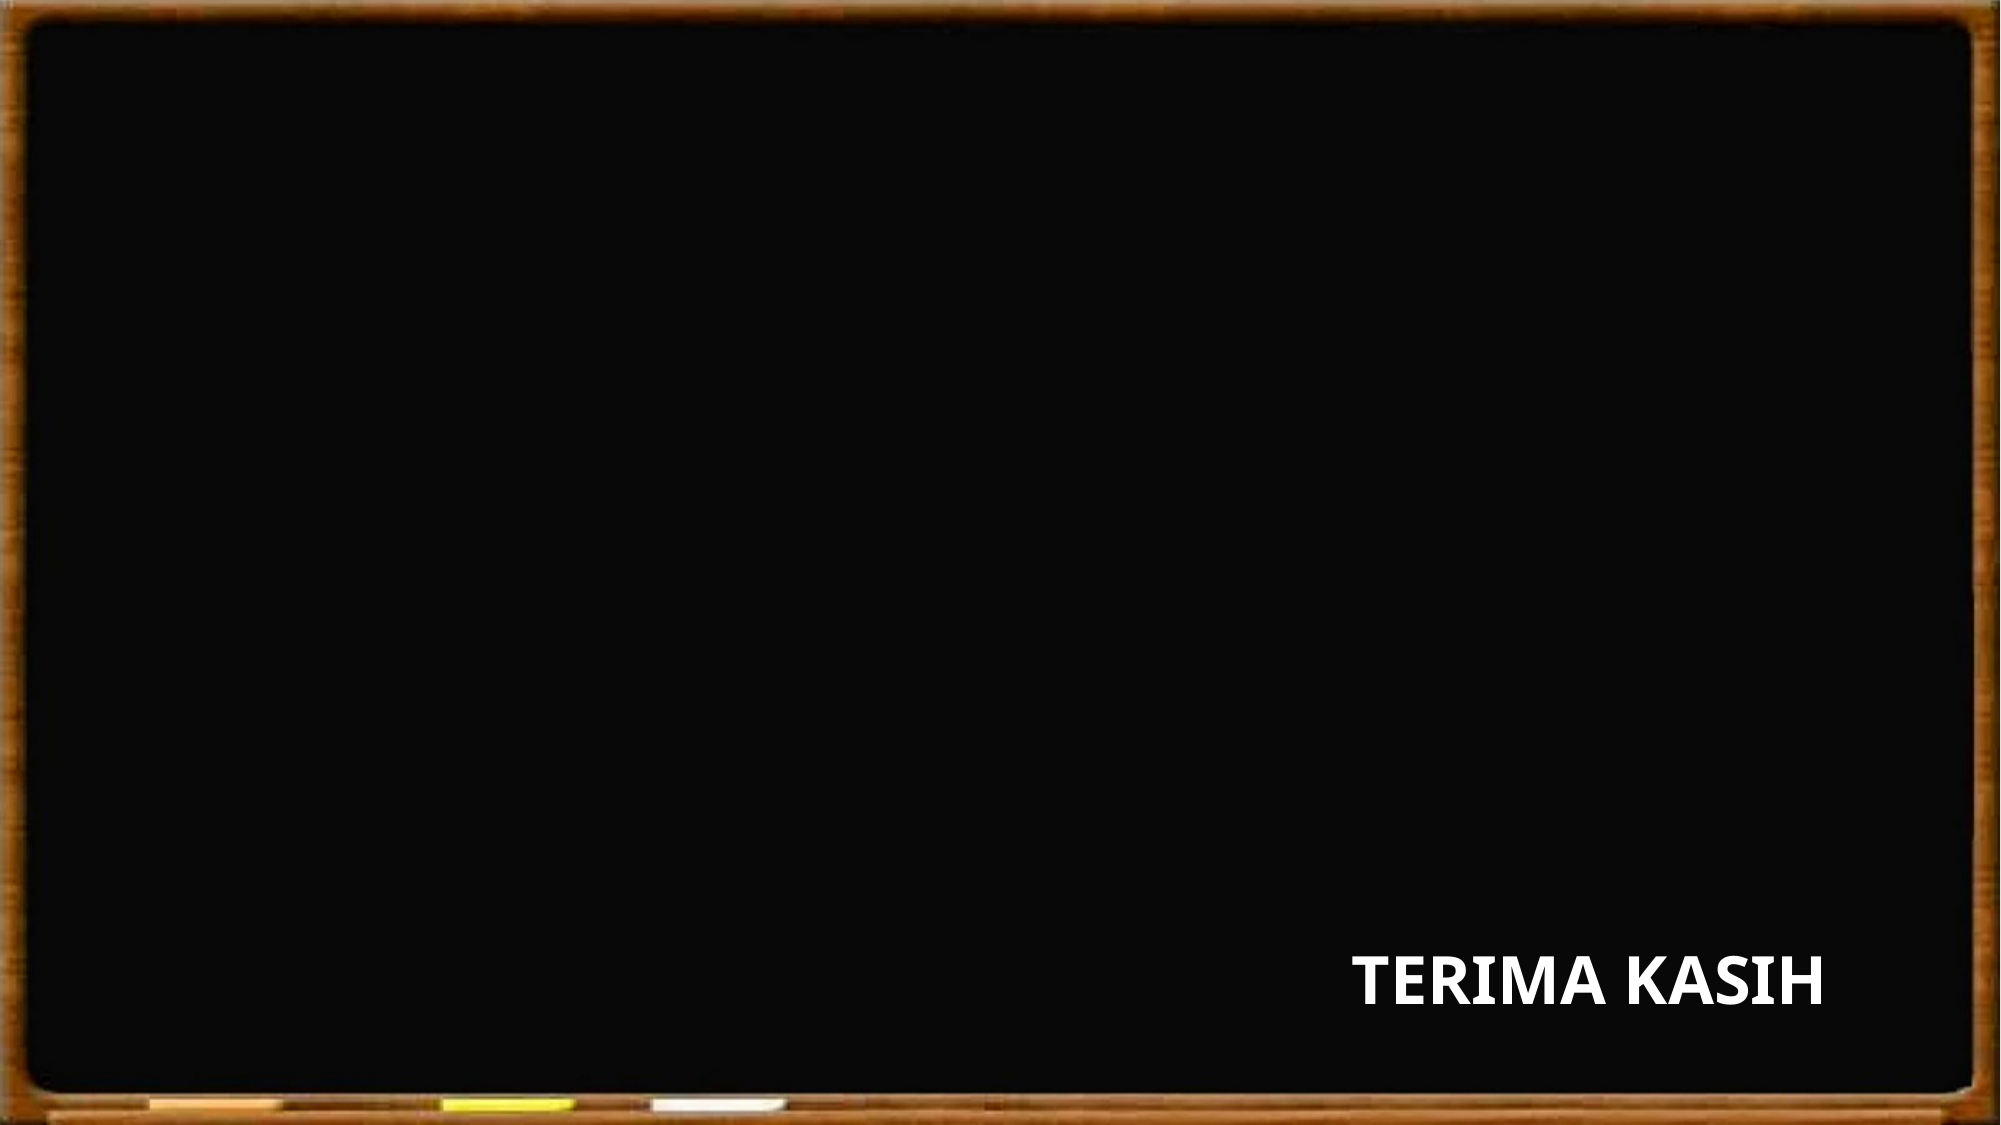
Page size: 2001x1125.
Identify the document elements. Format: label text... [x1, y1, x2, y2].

picture [0, 0, 2001, 1125]
text_box TERIMA KASIH [1336, 930, 1896, 1026]
